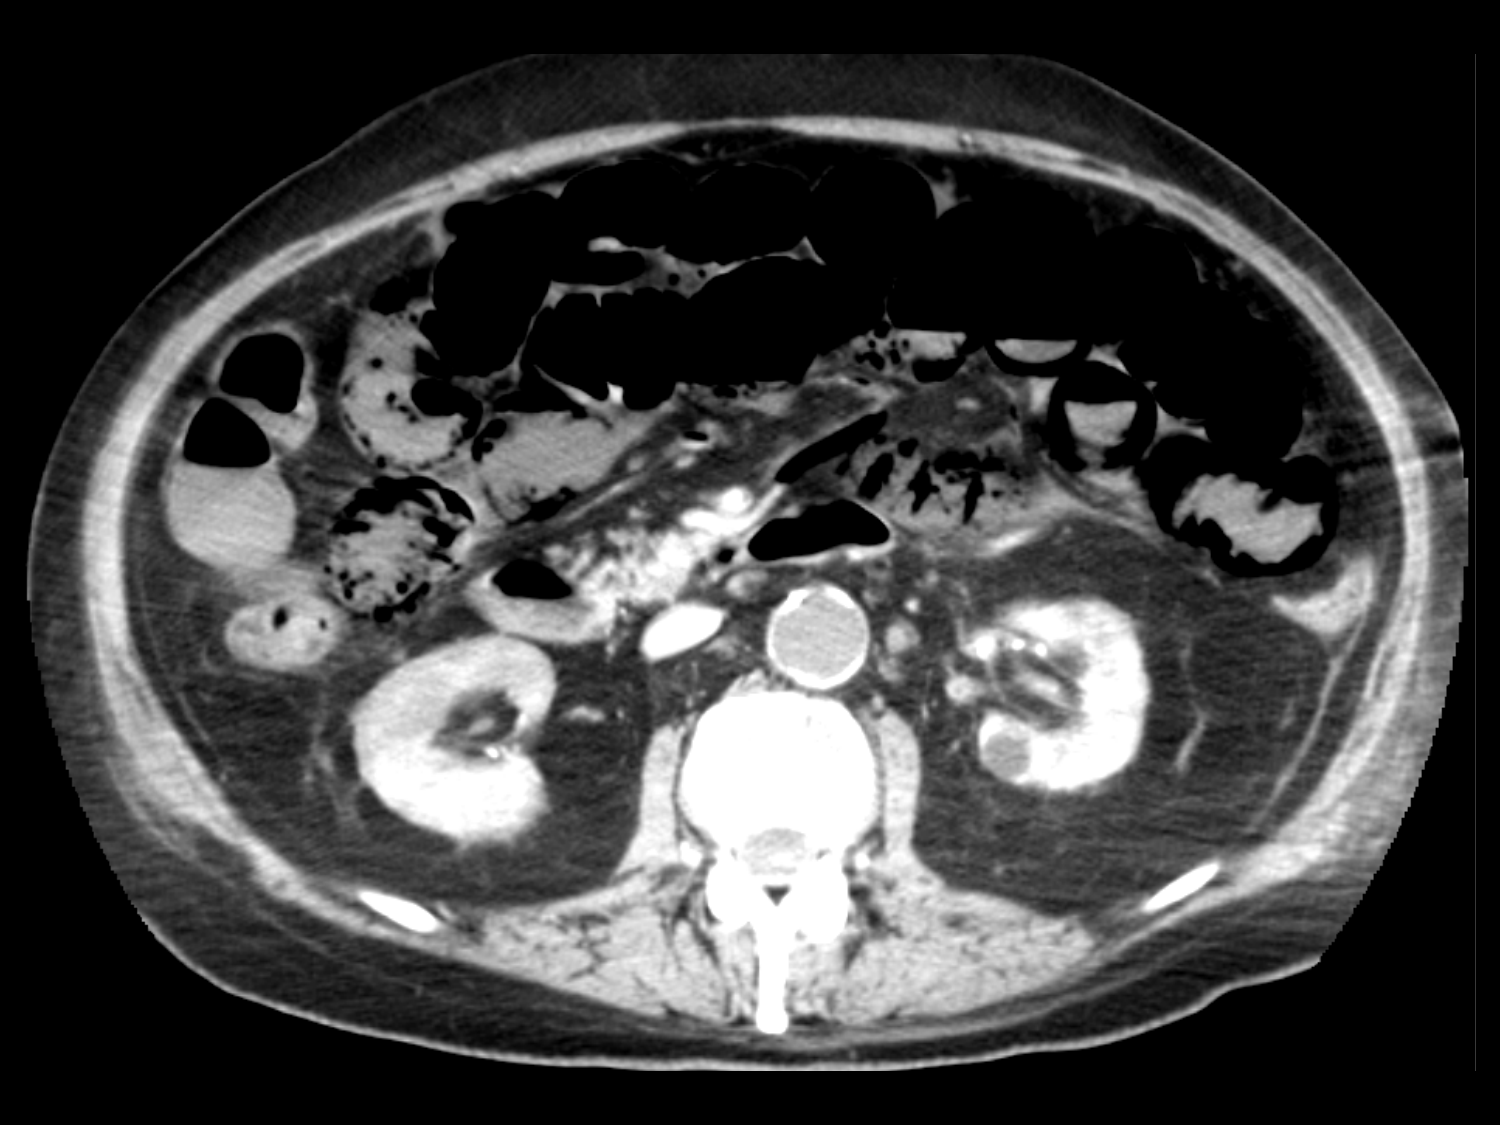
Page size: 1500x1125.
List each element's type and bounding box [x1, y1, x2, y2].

picture [17, 54, 1476, 1071]
